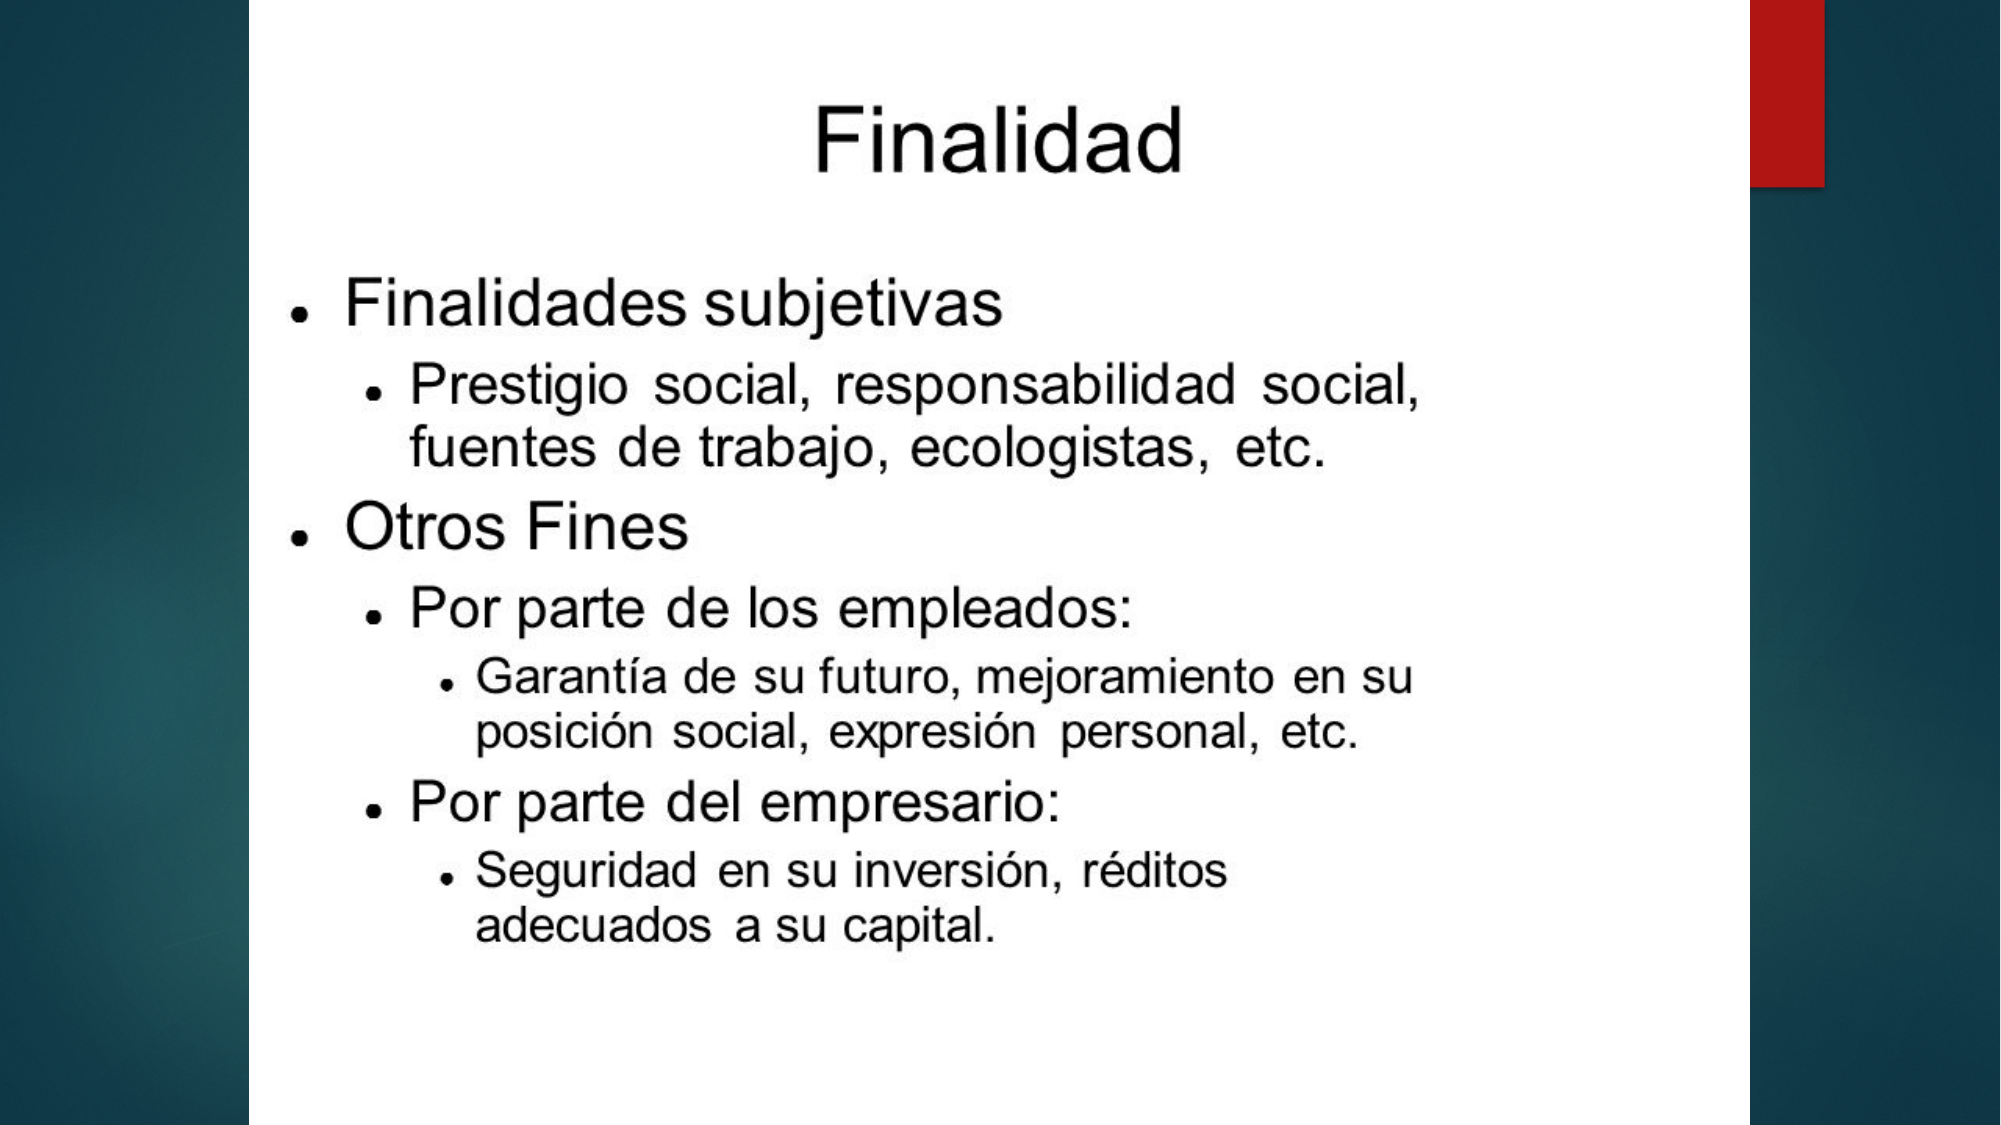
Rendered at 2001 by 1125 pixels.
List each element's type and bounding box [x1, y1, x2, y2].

picture [0, 0, 1751, 1125]
